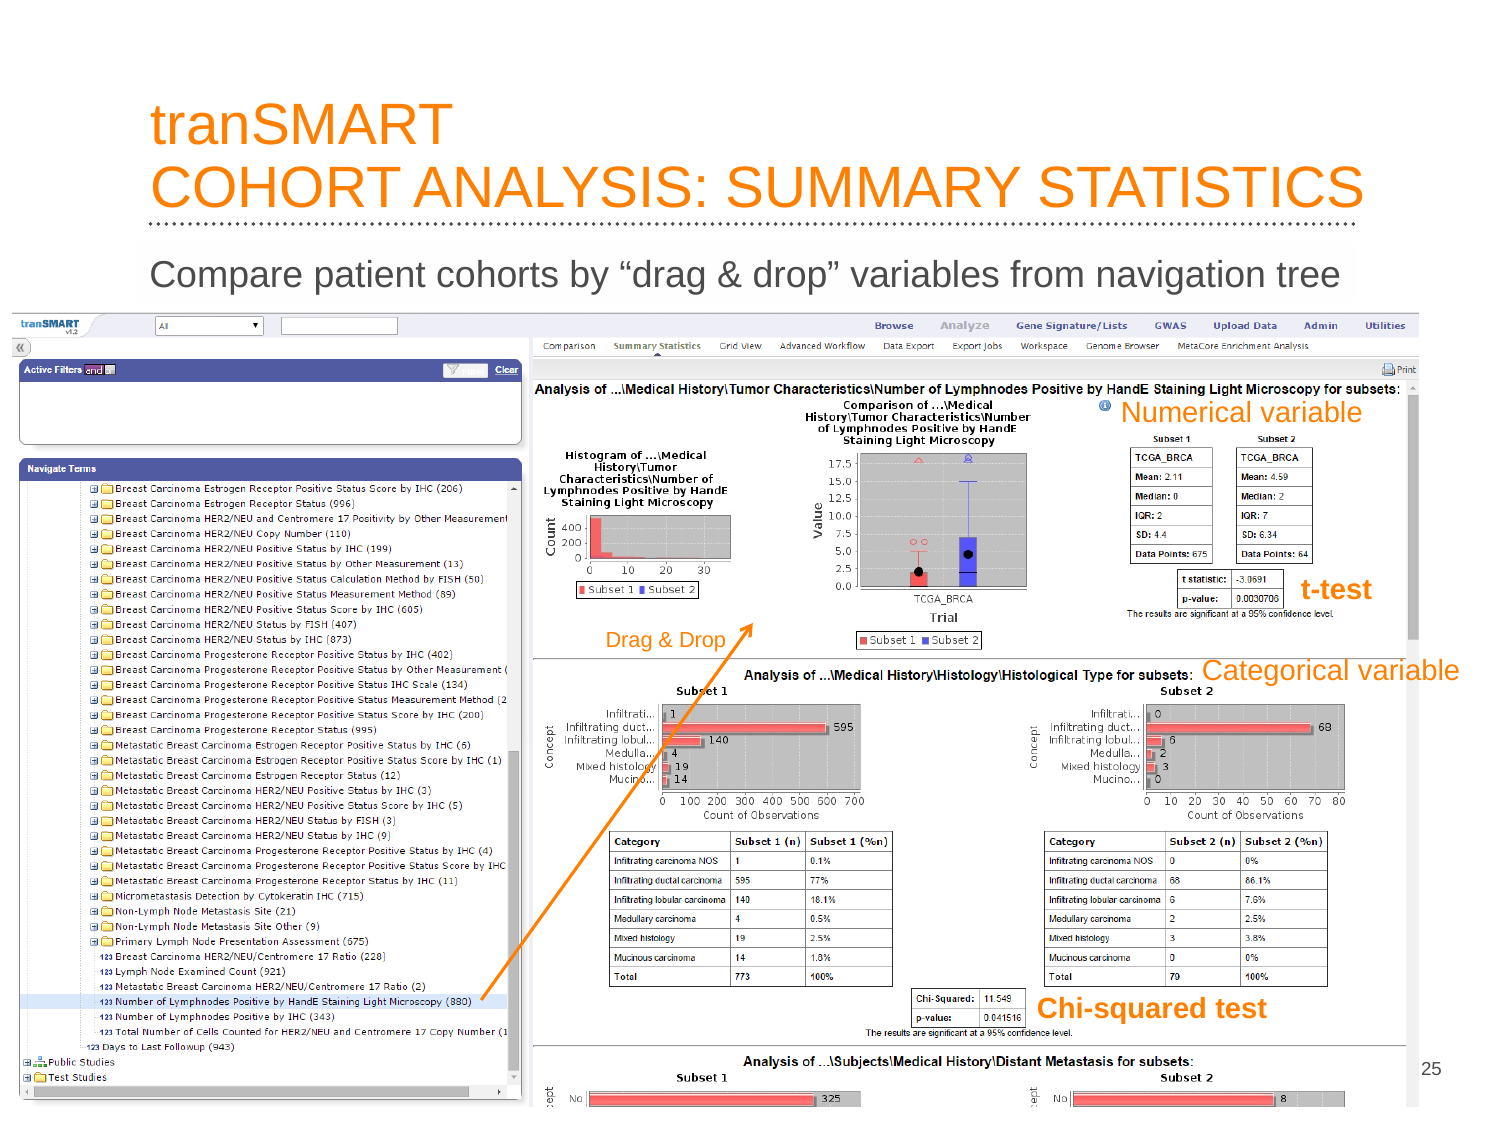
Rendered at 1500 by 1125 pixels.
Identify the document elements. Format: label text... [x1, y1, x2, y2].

text_box Categorical variable [1423, 662, 1459, 678]
title tranSMART COHORT ANALYSIS: SUMMARY STATISTICS [150, 82, 1424, 221]
text_box Compare patient cohorts by “drag & drop” variables from navigation tree [152, 259, 1341, 286]
picture [12, 311, 1420, 1125]
slide_number 25 [1423, 1048, 1458, 1088]
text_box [480, 622, 754, 1001]
